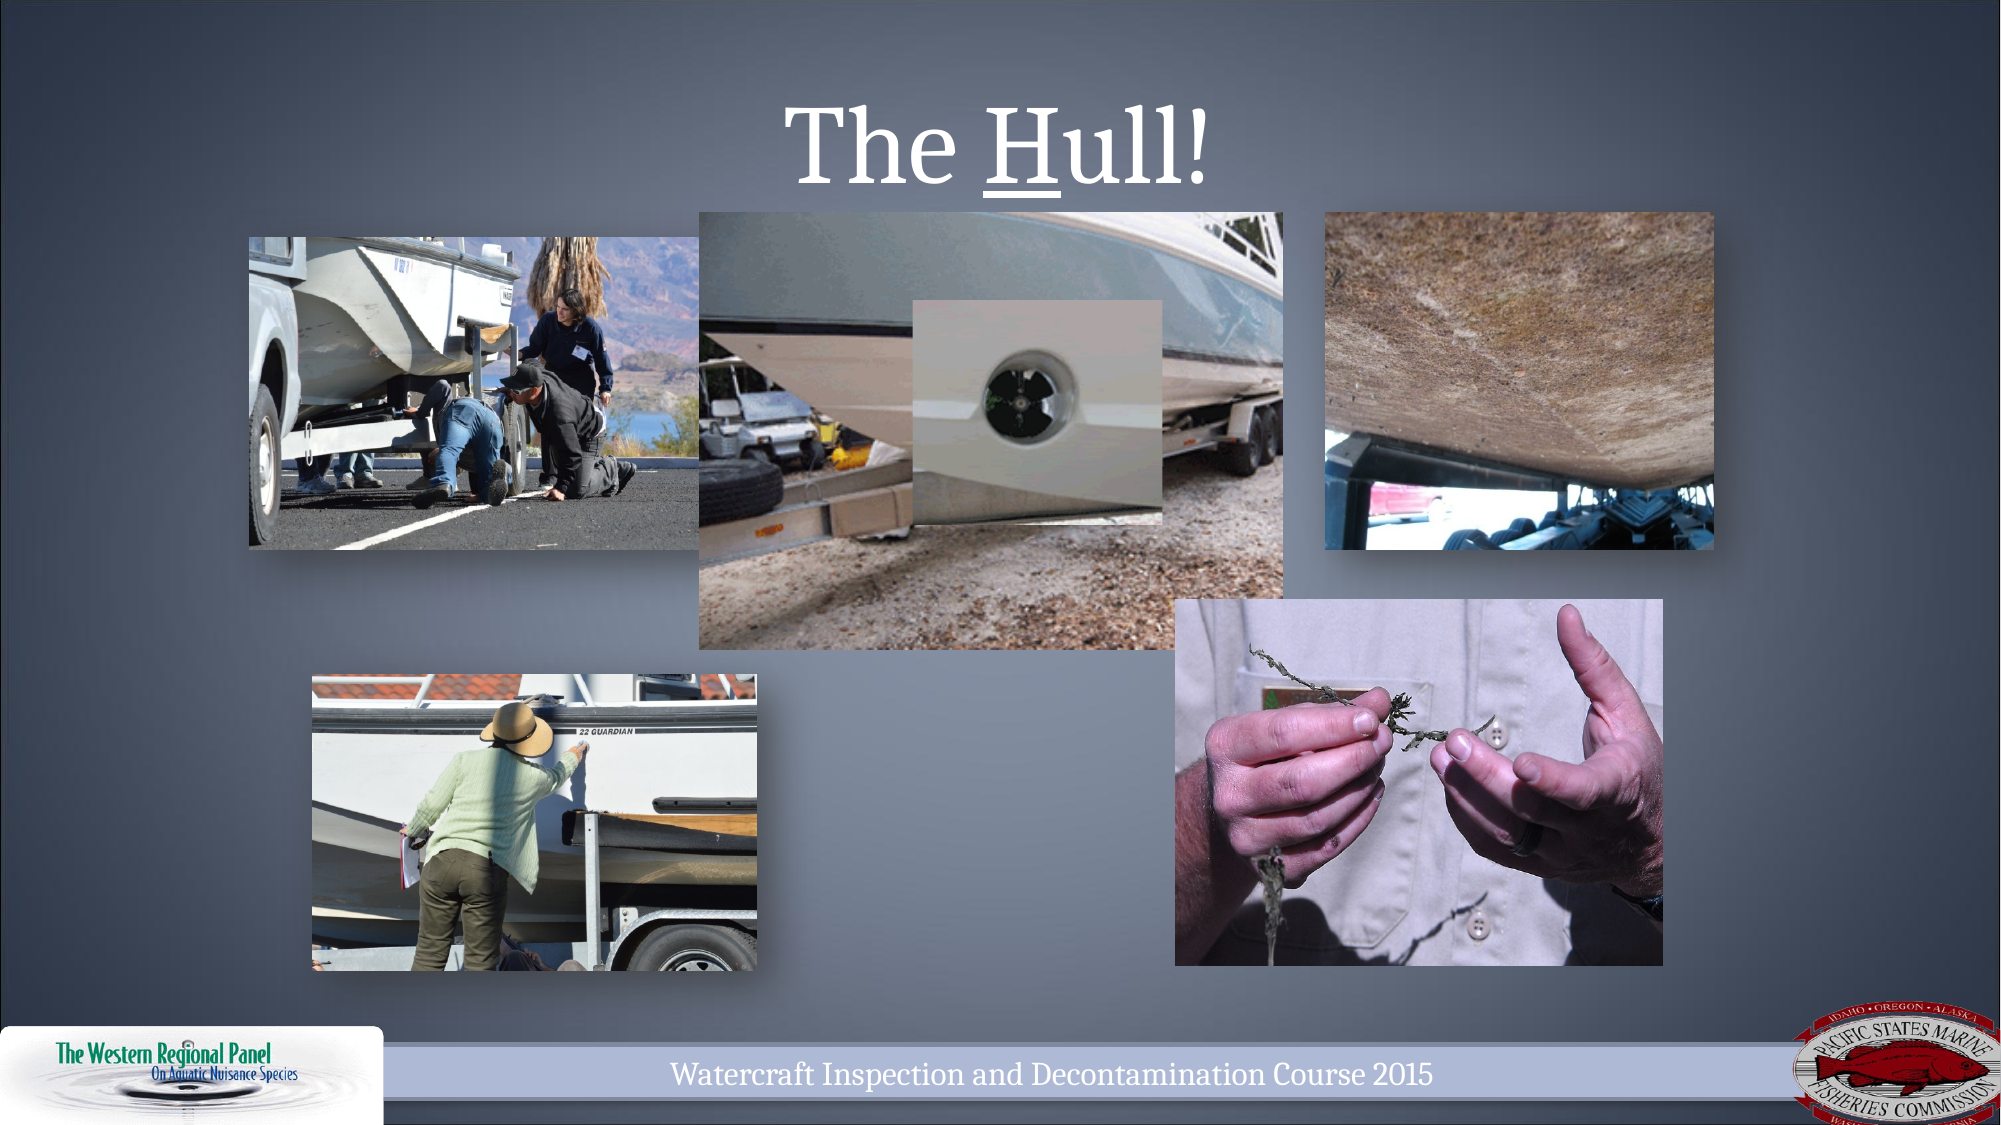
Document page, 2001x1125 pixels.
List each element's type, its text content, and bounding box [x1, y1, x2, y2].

picture [0, 0, 2001, 1125]
title The Hull! [287, 45, 1713, 233]
